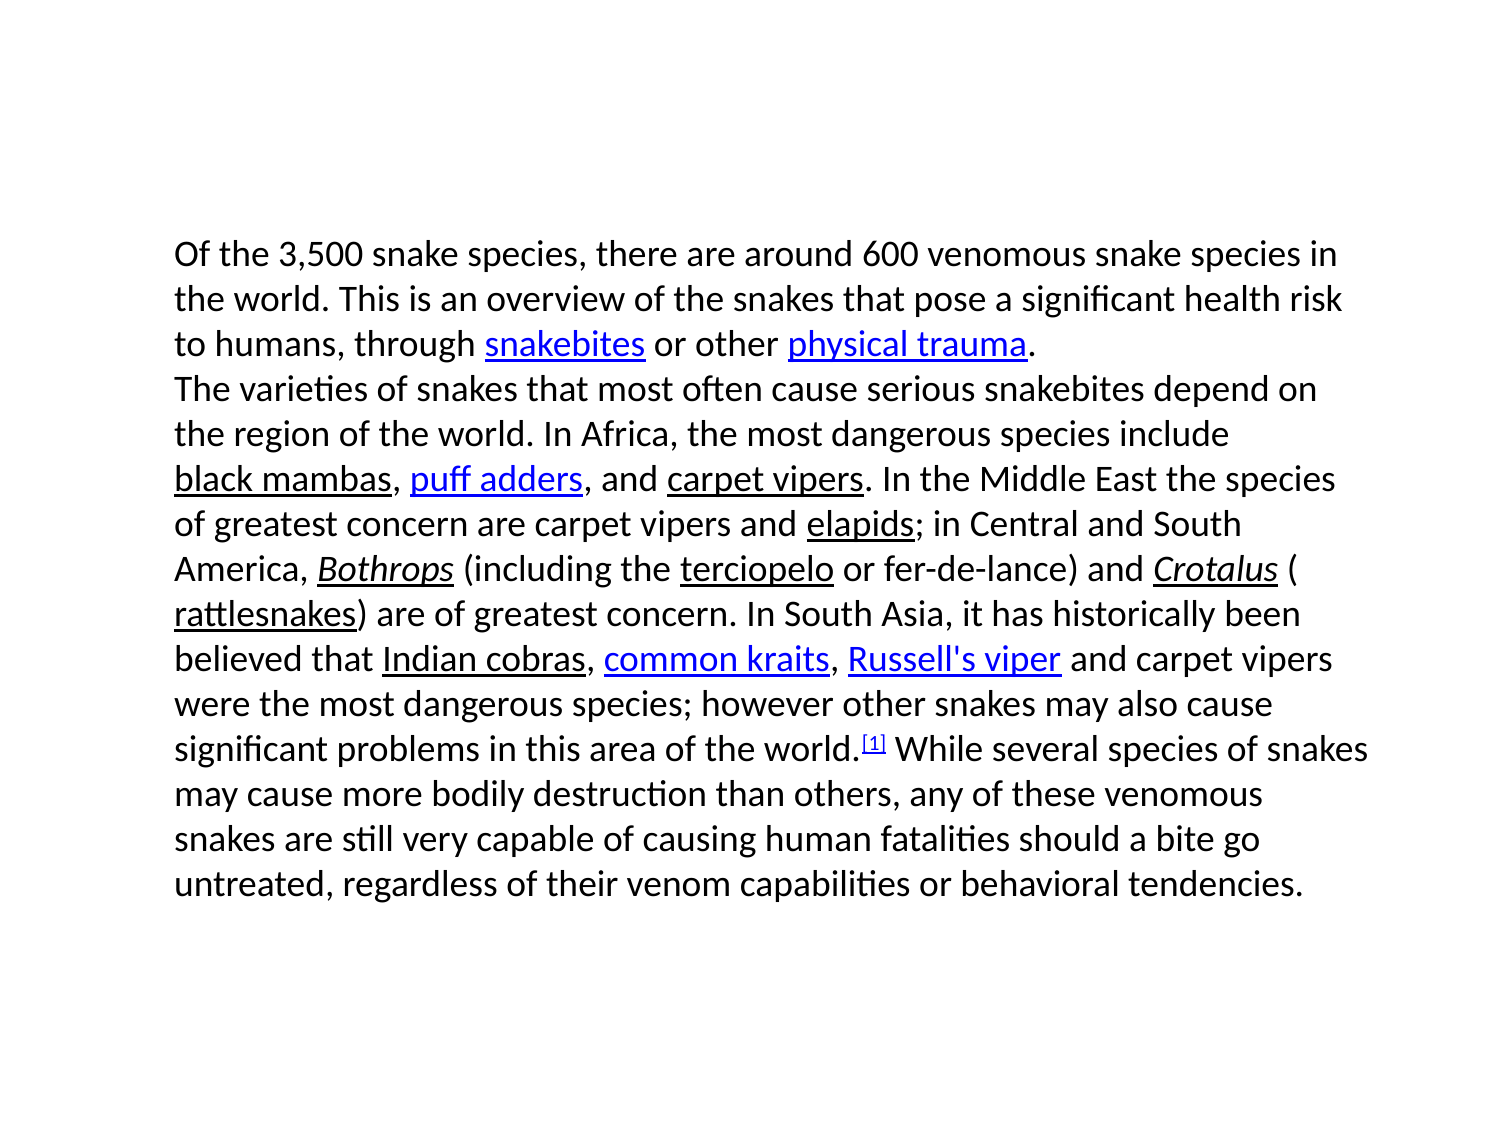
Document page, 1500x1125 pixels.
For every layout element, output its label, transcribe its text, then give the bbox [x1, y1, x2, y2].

text_box Of the 3,500 snake species, there are around 600 venomous snake species in the world. This is an overview of the snakes that pose a significant health risk to humans, through snakebites or other physical trauma. The varieties of snakes that most often cause serious snakebites depend on the region of the world. In Africa, the most dangerous species include black mambas, puff adders, and carpet vipers. In the Middle East the species of greatest concern are carpet vipers and elapids; in Central and South America, Bothrops (including the terciopelo or fer-de-lance) and Crotalus (rattlesnakes) are of greatest concern. In South Asia, it has historically been believed that Indian cobras, common kraits, Russell's viper and carpet vipers were the most dangerous species; however other snakes may also cause significant problems in this area of the world.[1] While several species of snakes may cause more bodily destruction than others, any of these venomous snakes are still very capable of causing human fatalities should a bite go untreated, regardless of their venom capabilities or behavioral tendencies. [159, 221, 1388, 912]
